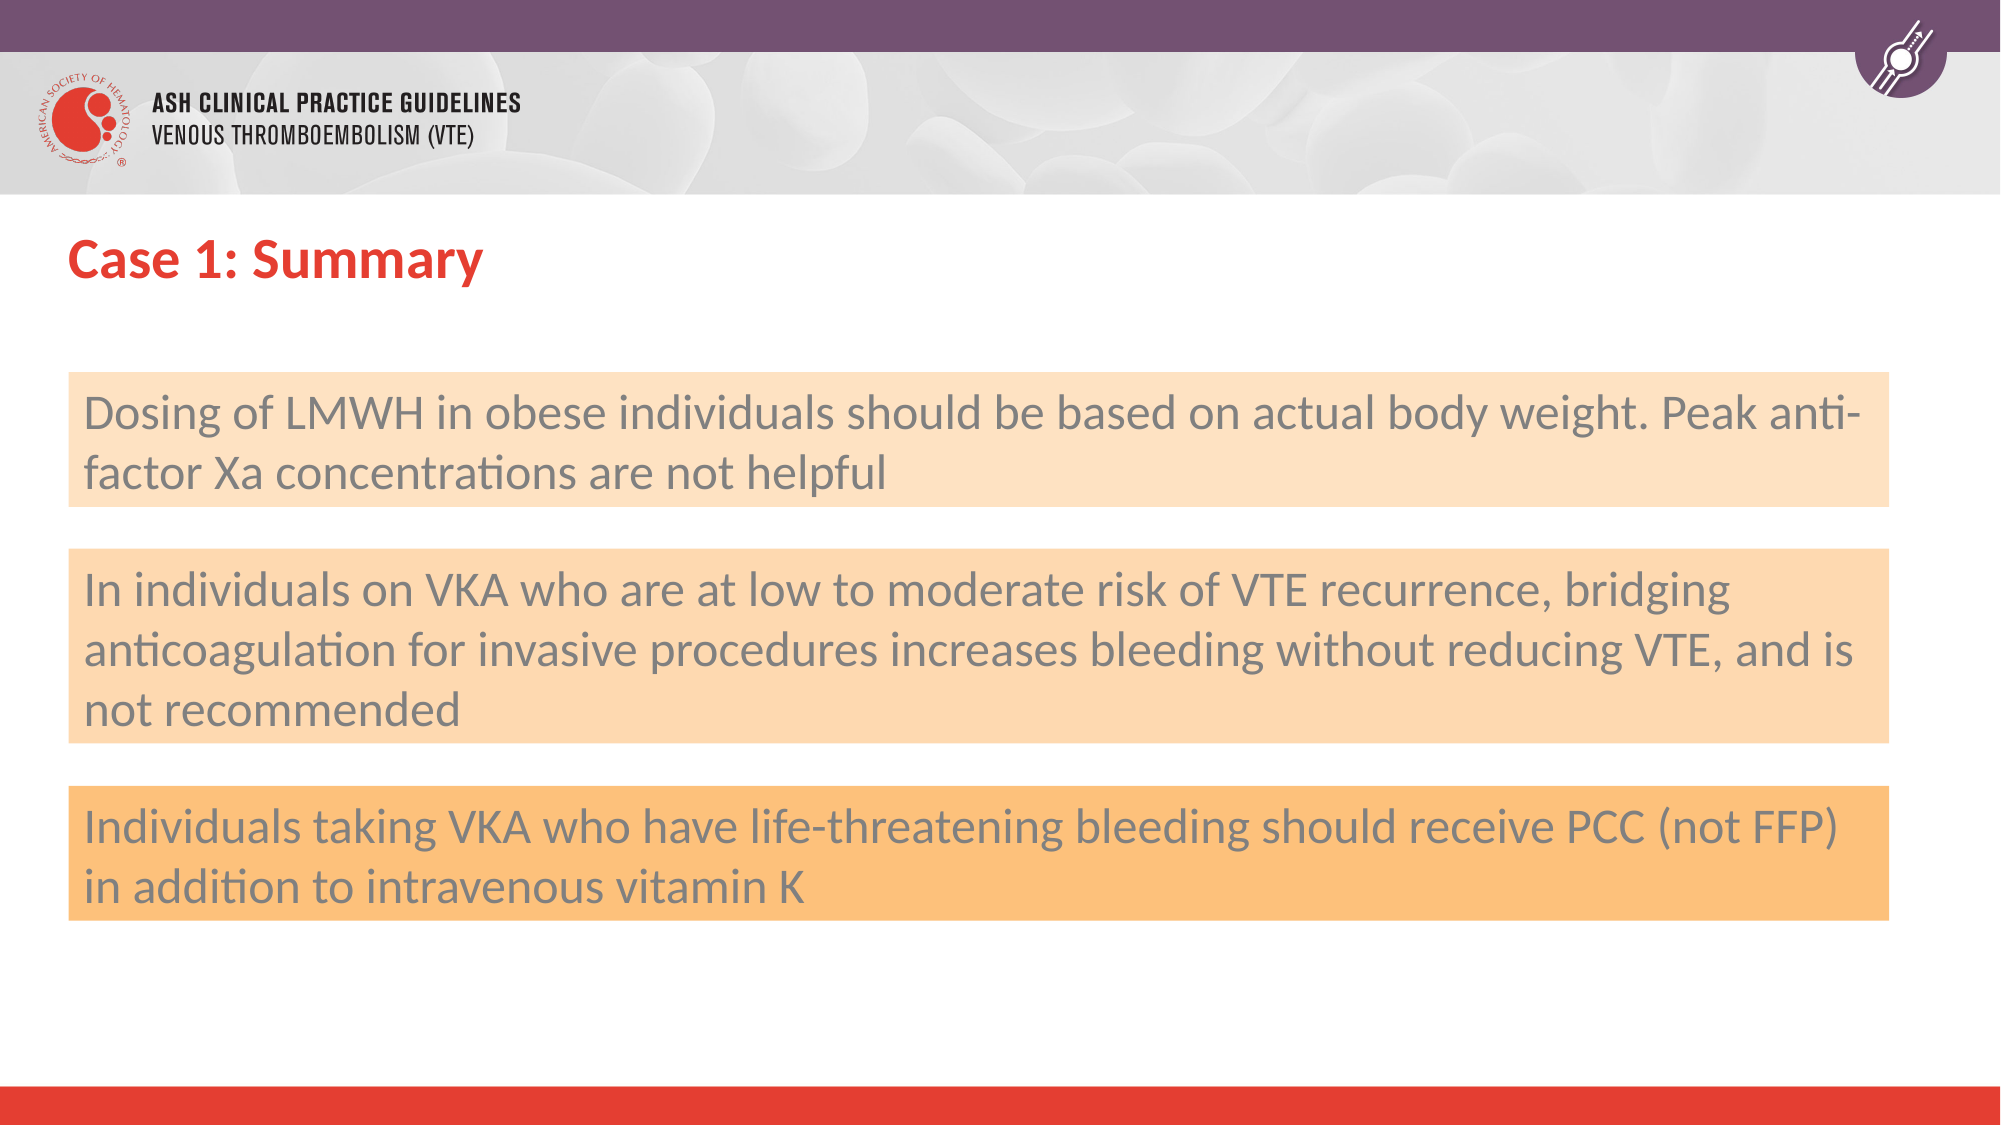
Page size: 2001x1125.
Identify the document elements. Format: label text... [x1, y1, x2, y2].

text_box Dosing of LMWH in obese individuals should be based on actual body weight. Peak anti-factor Xa concentrations are not helpful [68, 372, 1890, 507]
picture [0, 0, 2001, 1125]
text_box Individuals taking VKA who have life-threatening bleeding should receive PCC (not FFP) in addition to intravenous vitamin K [68, 785, 1890, 921]
title Case 1: Summary [68, 219, 1869, 337]
text_box In individuals on VKA who are at low to moderate risk of VTE recurrence, bridging anticoagulation for invasive procedures increases bleeding without reducing VTE, and is not recommended [68, 548, 1890, 744]
